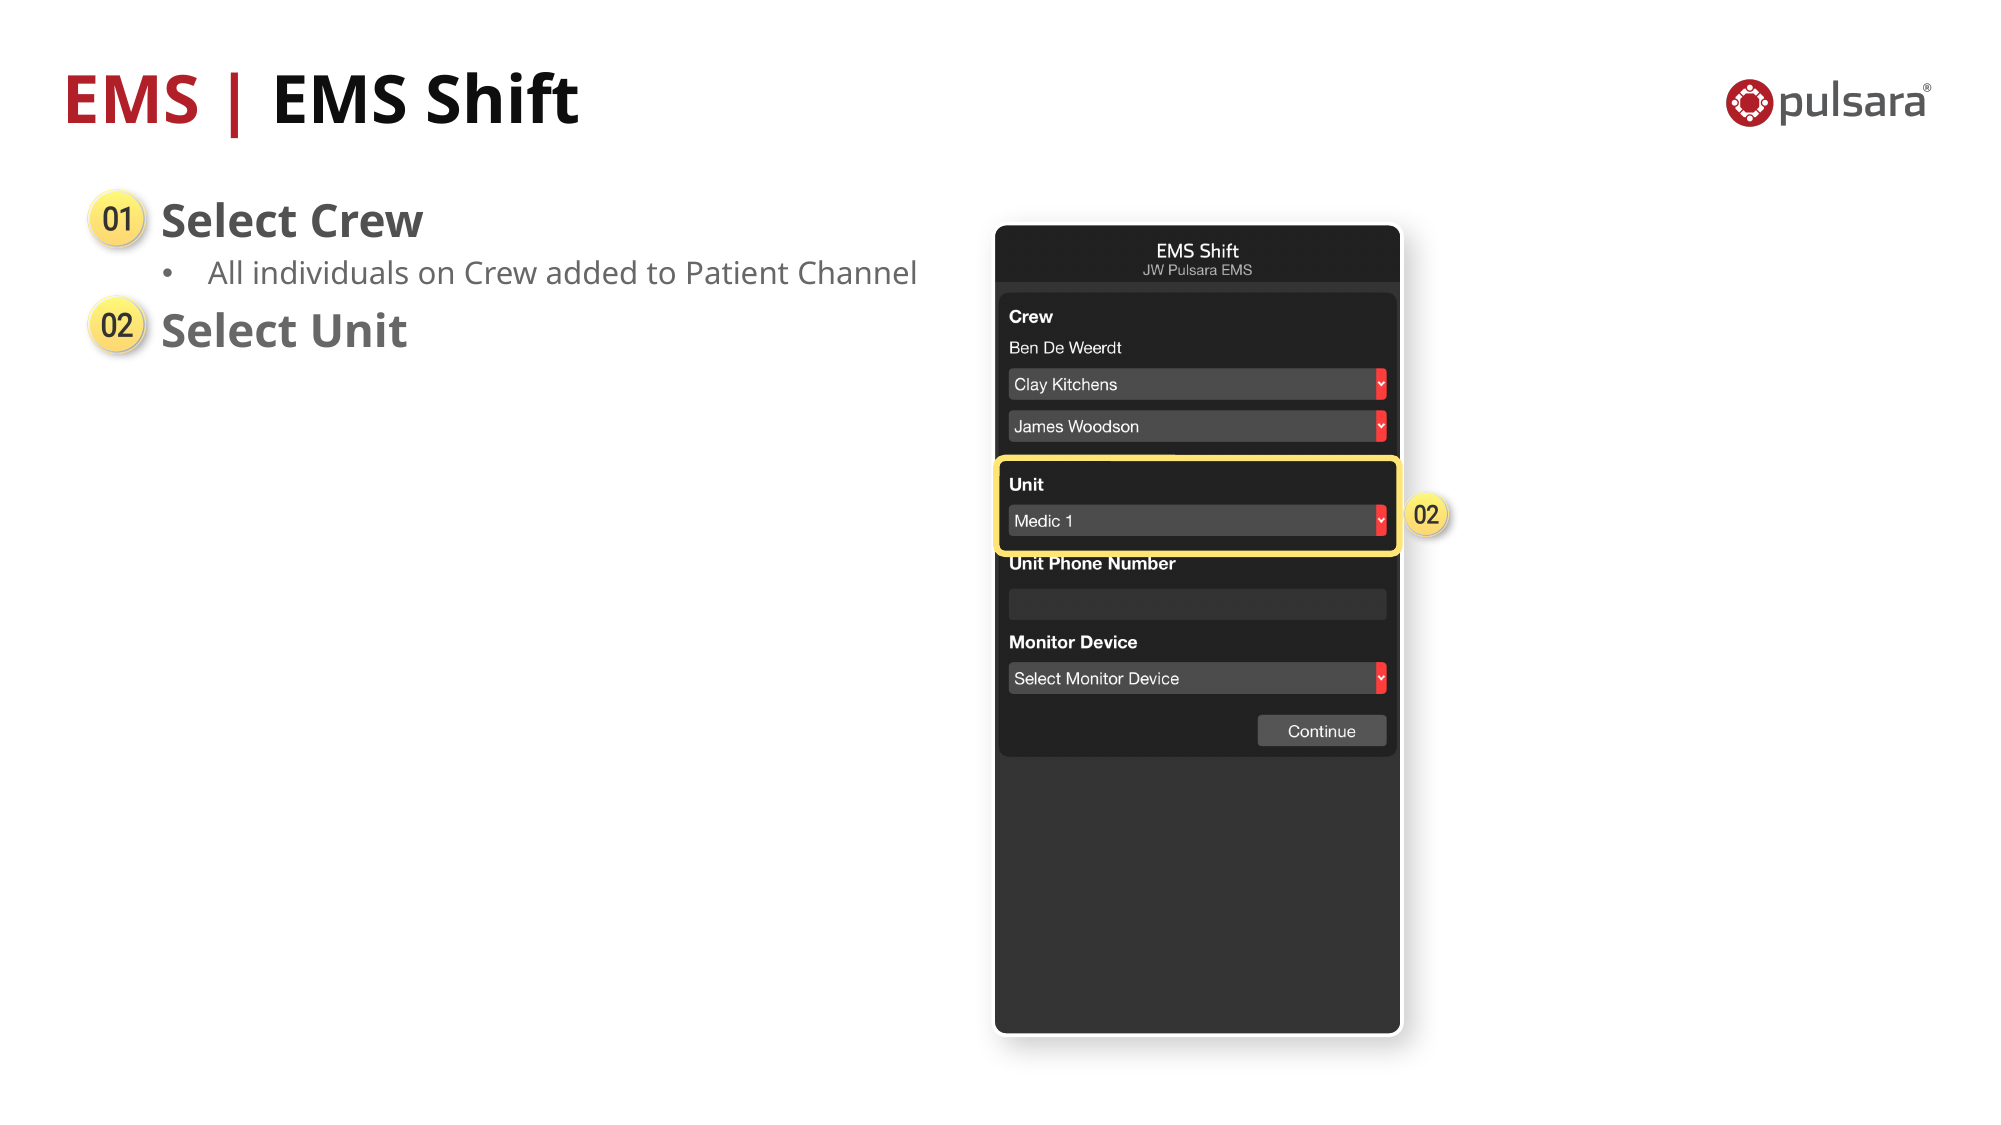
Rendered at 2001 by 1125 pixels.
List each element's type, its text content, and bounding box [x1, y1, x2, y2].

picture [1723, 75, 1934, 131]
text_box EMS | EMS Shift [47, 49, 1260, 145]
picture [992, 223, 1449, 1036]
text_box Select Crew All individuals on Crew added to Patient Channel Select Unit [145, 183, 969, 431]
picture [87, 189, 147, 248]
picture [87, 295, 147, 354]
